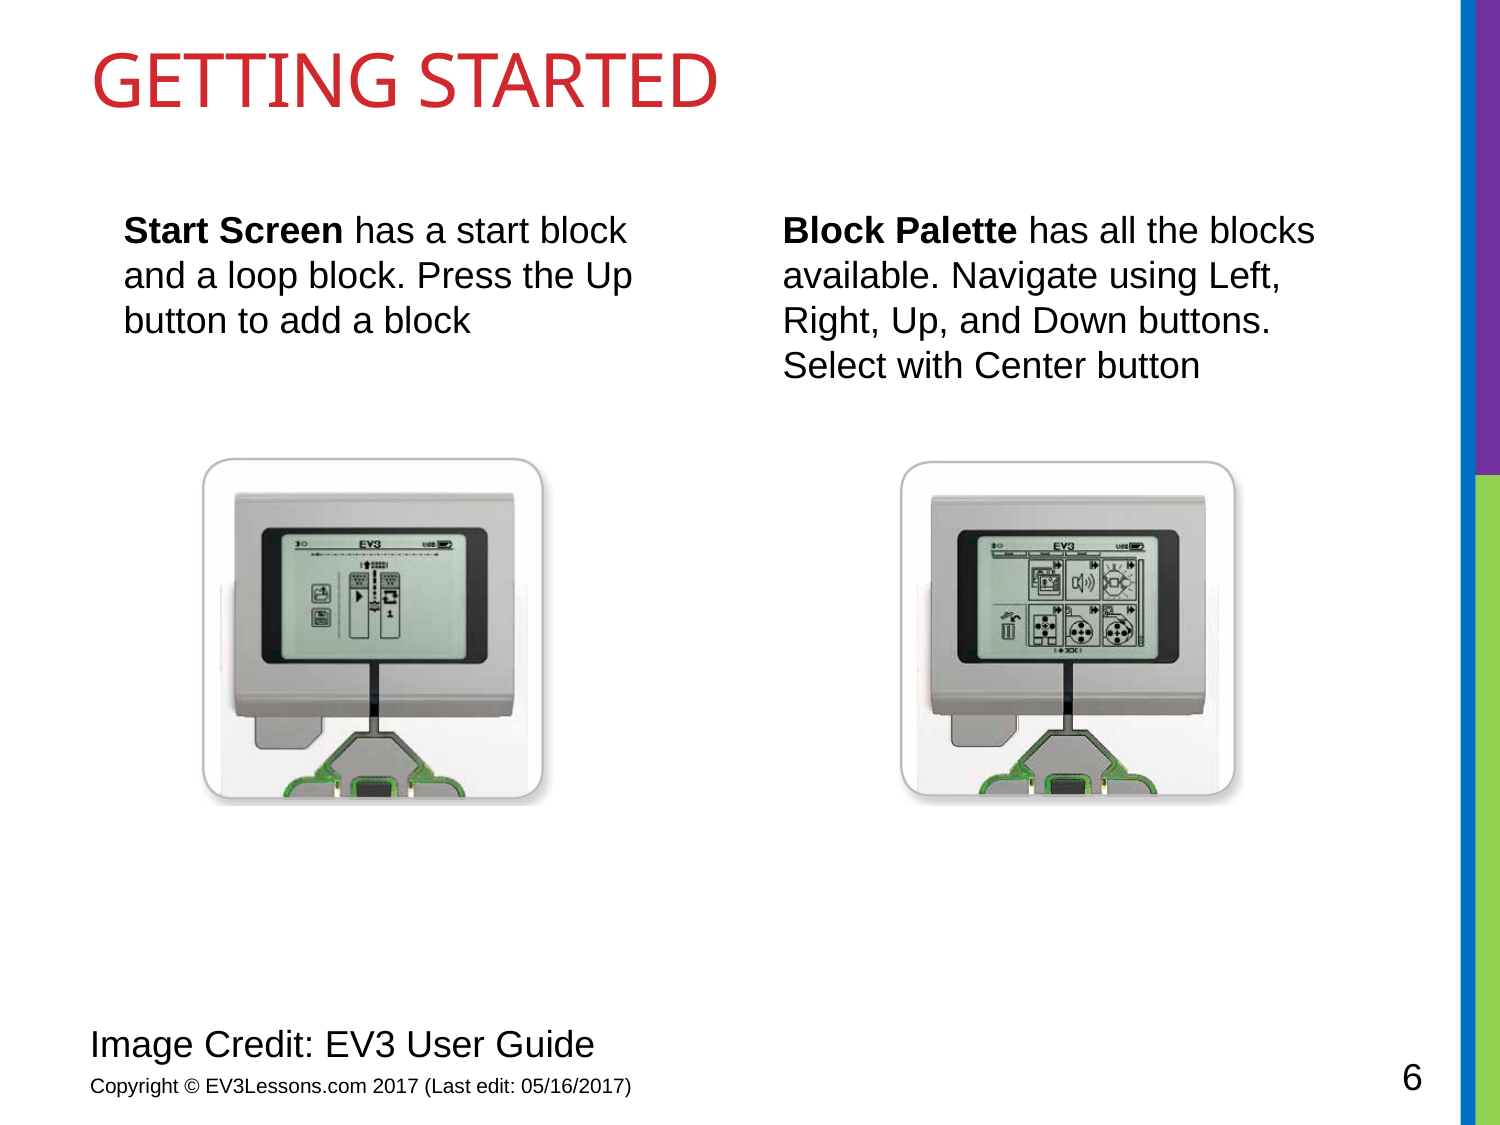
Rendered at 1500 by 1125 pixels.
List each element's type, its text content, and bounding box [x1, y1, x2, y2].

title GETTING STARTED [75, 25, 1428, 250]
picture [897, 458, 1244, 807]
footer Copyright © EV3Lessons.com 2017 (Last edit: 05/16/2017) [75, 1073, 677, 1112]
text_box Block Palette has all the blocks available. Navigate using Left, Right, Up, and Down buttons. Select with Center button [767, 198, 1337, 336]
text_box Image Credit: EV3 User Guide [75, 1012, 741, 1073]
picture [198, 456, 554, 807]
slide_number 6 [1387, 1045, 1491, 1106]
list Start Screen has a start block and a loop block. Press the Up button to add a block [108, 198, 677, 336]
